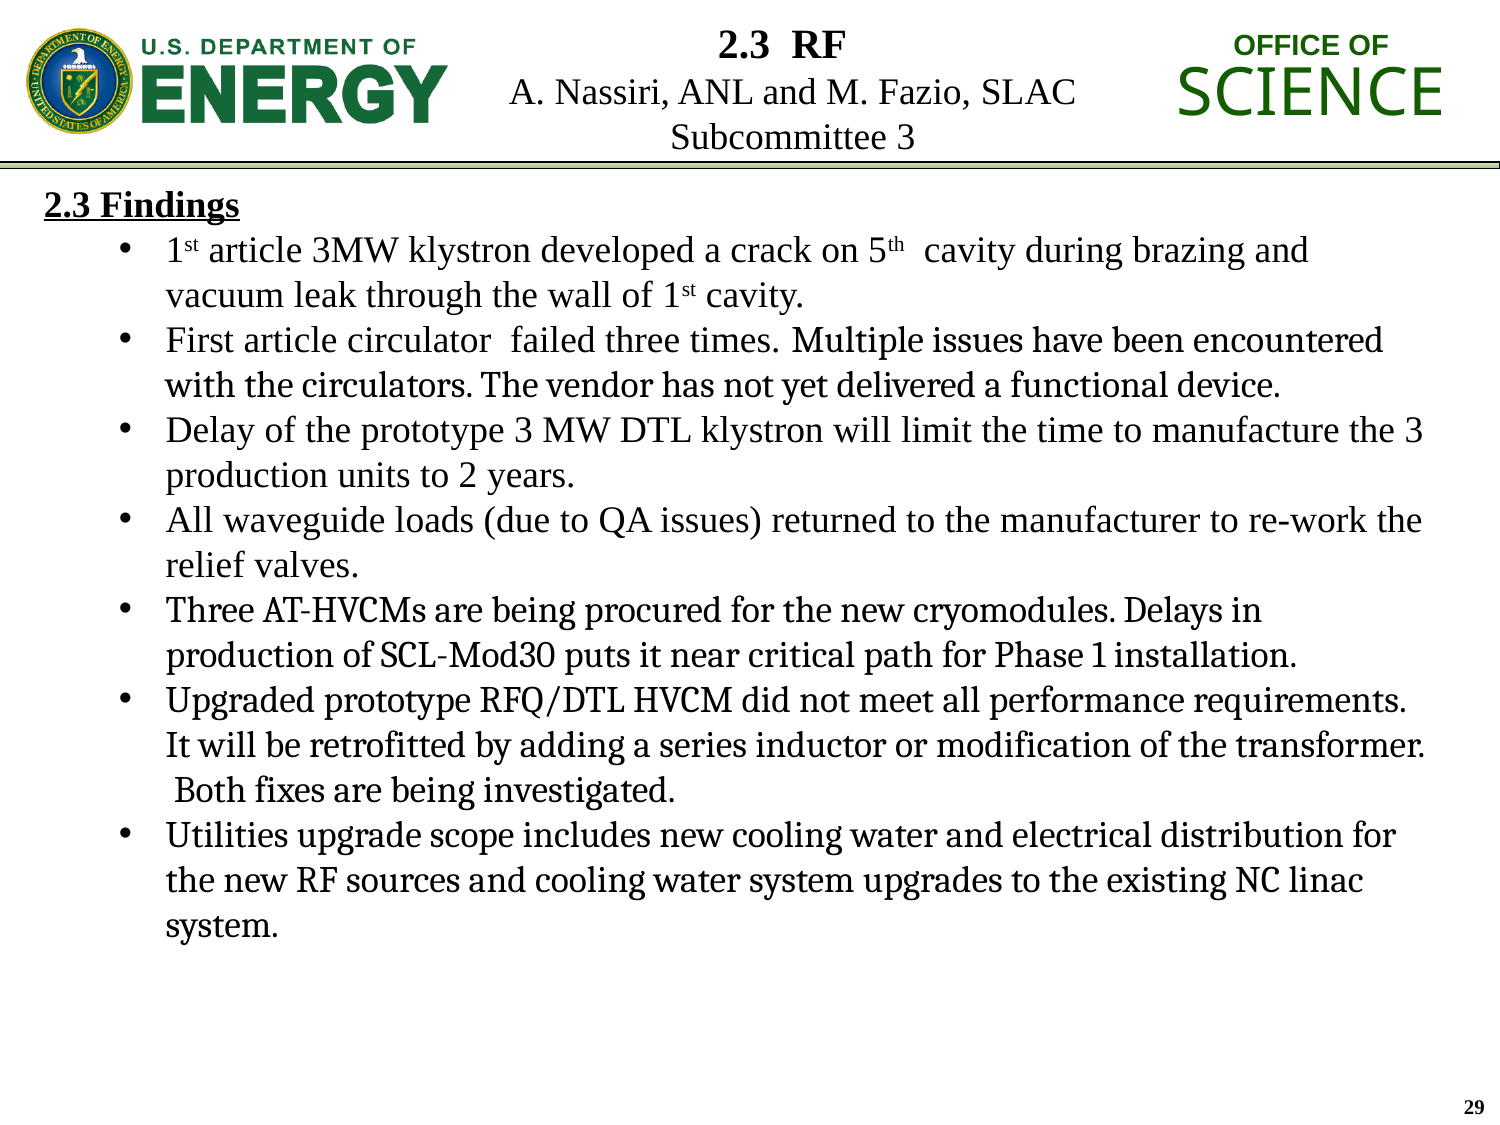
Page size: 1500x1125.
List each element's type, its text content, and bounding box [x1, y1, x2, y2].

slide_number 29 [1437, 1085, 1500, 1125]
picture [26, 28, 414, 134]
text_box 2.3 Findings 1st article 3MW klystron developed a crack on 5th cavity during brazing and vacuum leak through the wall of 1st cavity. First article circulator failed three times. Multiple issues have been encountered with the circulators. The vendor has not yet delivered a functional device. Delay of the prototype 3 MW DTL klystron will limit the time to manufacture the 3 production units to 2 years. All waveguide loads (due to QA issues) returned to the manufacturer to re-work the relief valves. Three AT-HVCMs are being procured for the new cryomodules. Delays in production of SCL-Mod30 puts it near critical path for Phase 1 installation. Upgraded prototype RFQ/DTL HVCM did not meet all performance requirements. It will be retrofitted by adding a series inductor or modification of the transformer. Both fixes are being investigated. Utilities upgrade scope includes new cooling water and electrical distribution for the new RF sources and cooling water system upgrades to the existing NC linac system. [28, 172, 1448, 953]
title 2.3 RF A. Nassiri, ANL and M. Fazio, SLAC Subcommittee 3 [414, 18, 1172, 156]
